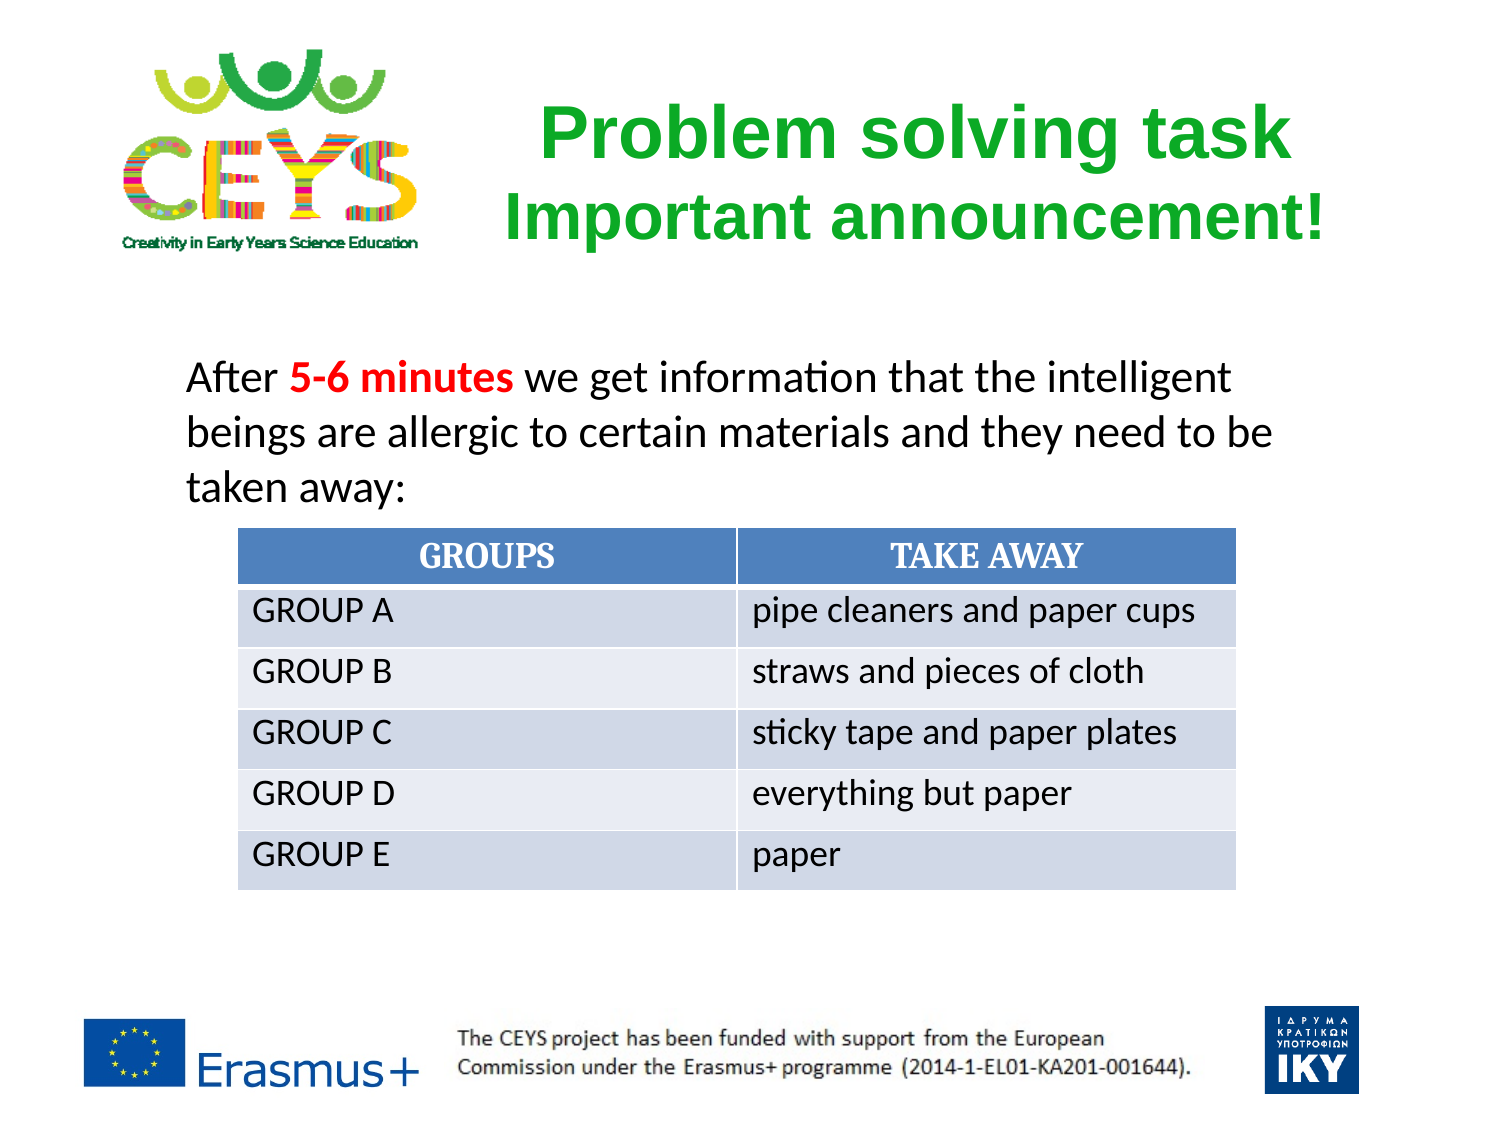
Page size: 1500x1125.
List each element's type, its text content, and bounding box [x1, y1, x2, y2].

table_cell straws and pieces of cloth [738, 649, 1236, 708]
table_cell GROUP A [238, 590, 736, 647]
picture [1264, 1005, 1359, 1094]
table_cell GROUP D [238, 770, 736, 830]
table_cell GROUP C [238, 710, 736, 769]
table_header TAKE AWAY [738, 528, 1236, 584]
table_cell paper [738, 831, 1236, 890]
table_cell pipe cleaners and paper cups [738, 590, 1236, 647]
text_box After 5-6 minutes we get information that the intelligent beings are allergic to certain materials and they need to be taken away: [171, 278, 1303, 1004]
table_cell sticky tape and paper plates [738, 710, 1236, 769]
table_cell everything but paper [738, 770, 1236, 830]
table_header GROUPS [238, 528, 736, 584]
picture [444, 1008, 1205, 1097]
table_cell GROUP B [238, 649, 736, 708]
picture [64, 999, 438, 1106]
text_box Problem solving task Important announcement! [442, 92, 1390, 244]
table_cell GROUP E [238, 831, 736, 890]
